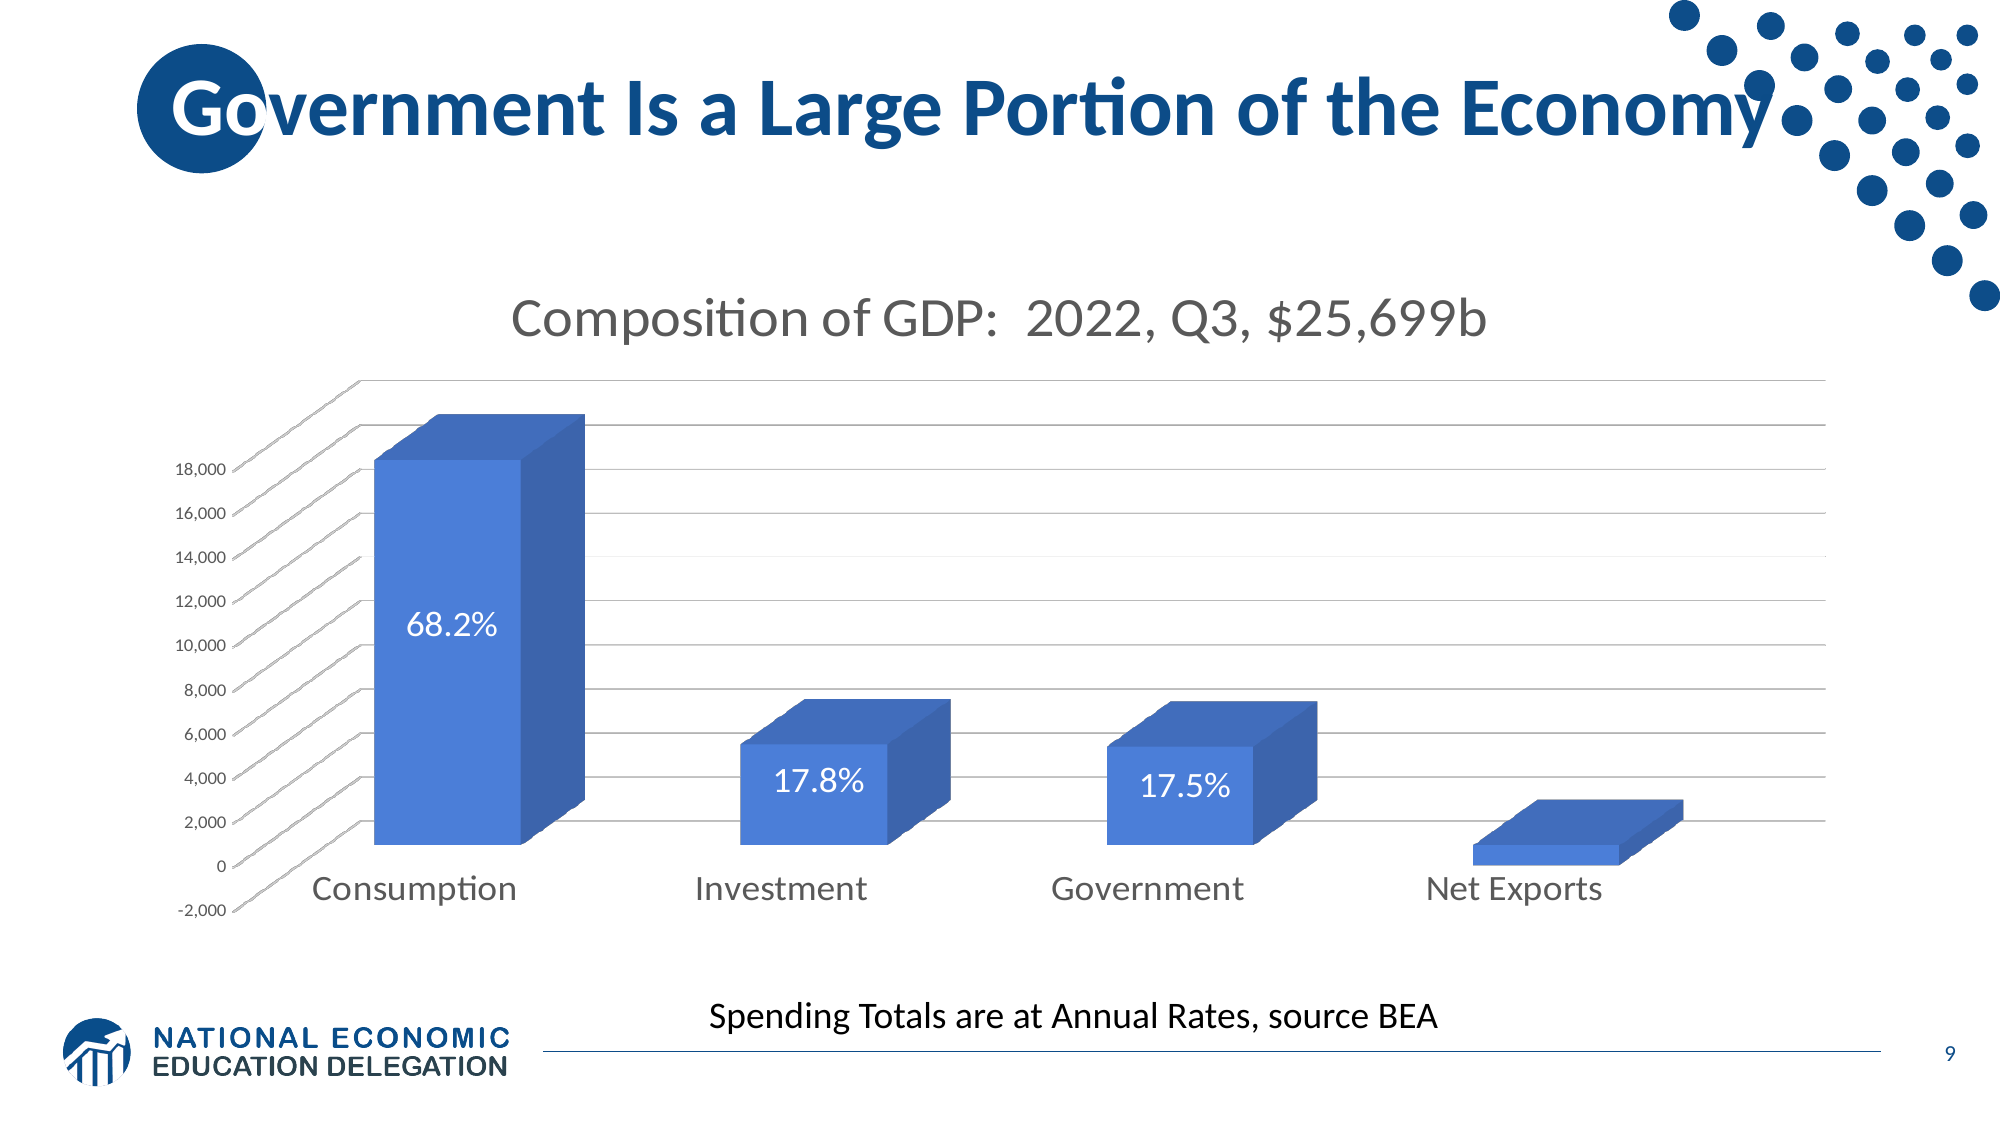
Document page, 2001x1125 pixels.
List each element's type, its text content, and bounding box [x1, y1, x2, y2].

title Government Is a Large Portion of the Economy [137, 0, 1863, 218]
chart [137, 257, 1863, 972]
slide_number 9 [1521, 1022, 1972, 1082]
picture [55, 1013, 520, 1091]
text_box Spending Totals are at Annual Rates, source BEA [694, 983, 1553, 1044]
